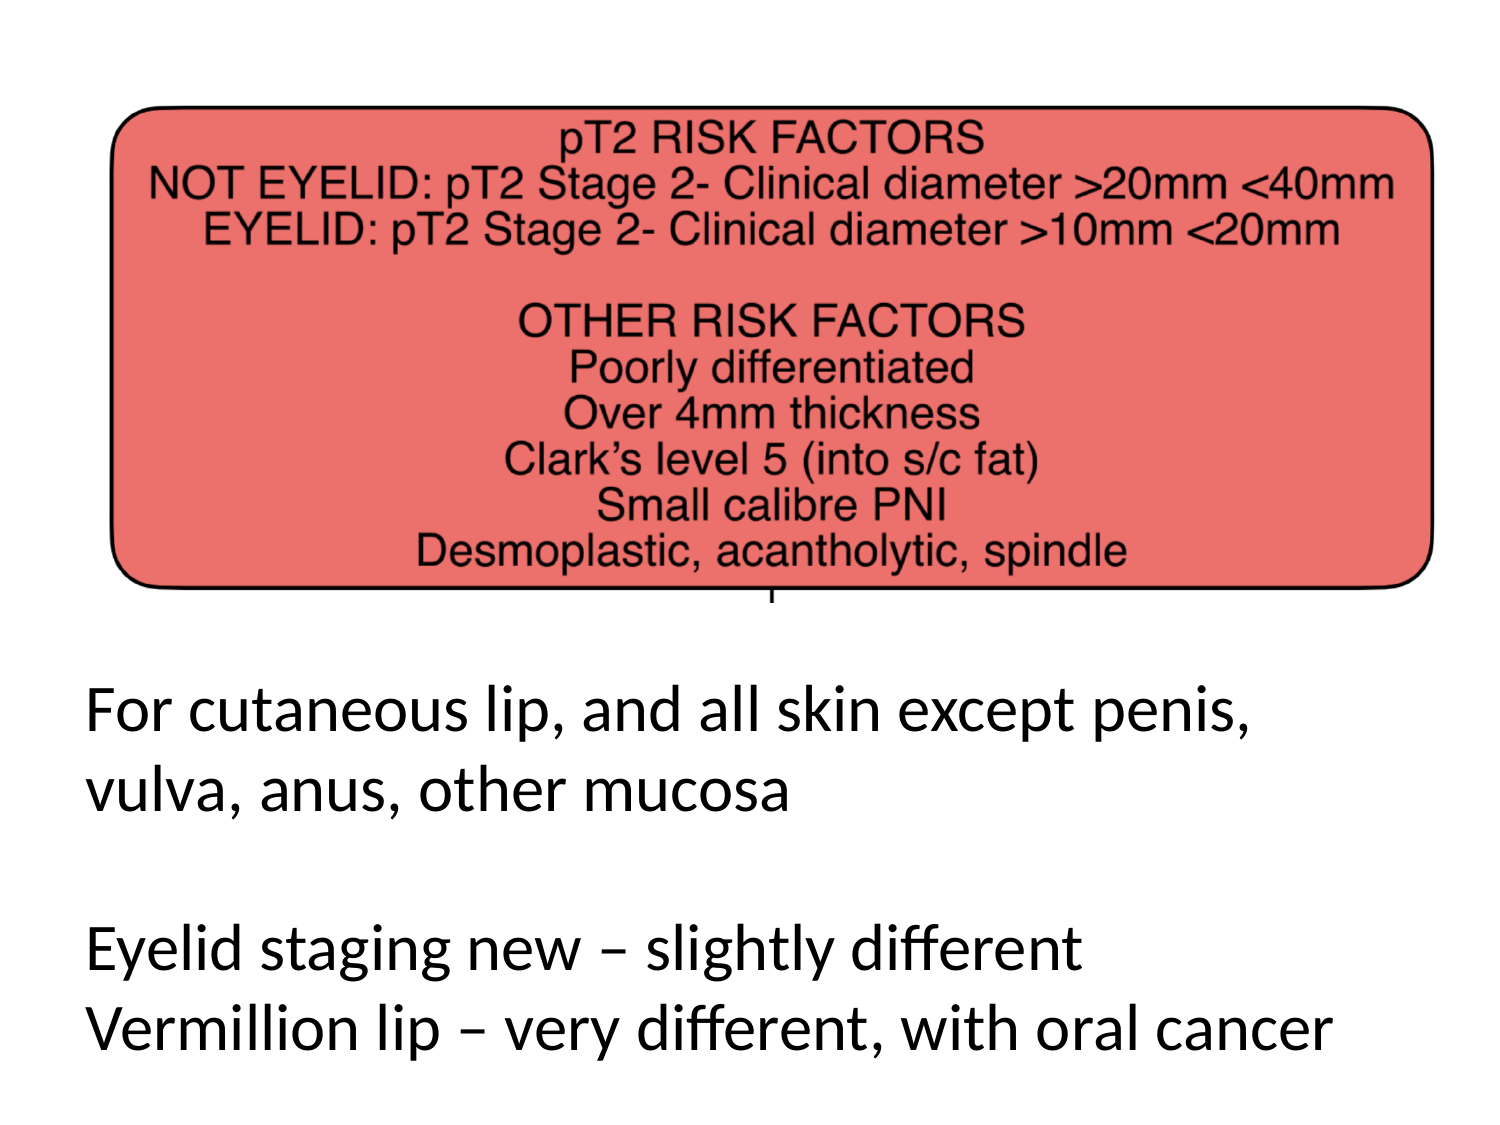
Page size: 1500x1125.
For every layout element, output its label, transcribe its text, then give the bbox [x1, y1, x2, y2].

picture [100, 89, 1442, 603]
text_box For cutaneous lip, and all skin except penis, vulva, anus, other mucosa Eyelid staging new – slightly different Vermillion lip – very different, with oral cancer [70, 656, 1430, 1072]
